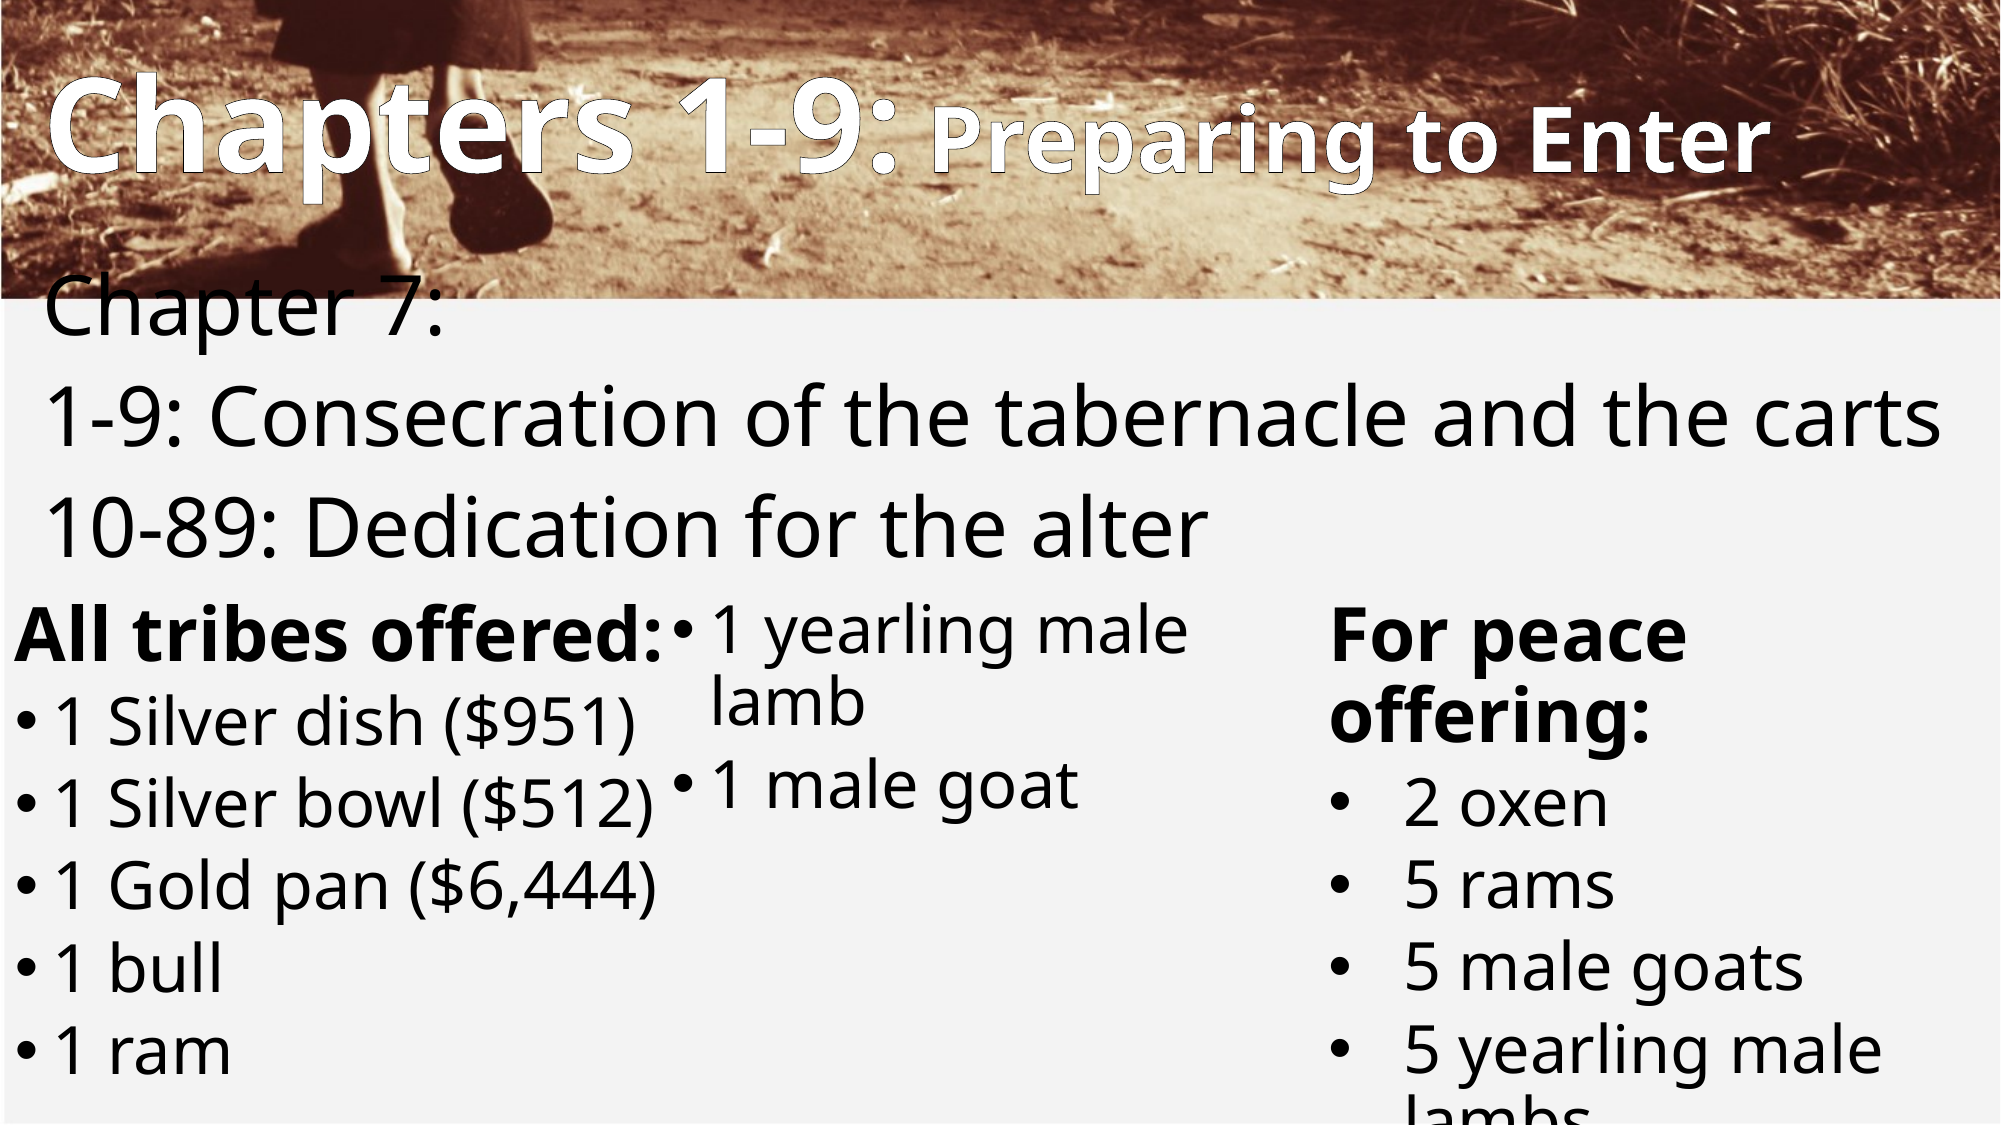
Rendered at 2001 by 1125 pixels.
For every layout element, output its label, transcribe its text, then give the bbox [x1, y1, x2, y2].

list Chapter 7: 1-9: Consecration of the tabernacle and the carts 10-89: Dedication for the alter [27, 256, 1974, 588]
picture [0, 0, 2001, 1125]
text_box All tribes offered: 1 Silver dish ($951) 1 Silver bowl ($512) 1 Gold pan ($6,444) 1 bull 1 ram 1 yearling male lamb 1 male goat For peace offering: 2 oxen 5 rams 5 male goats 5 yearling male lambs [0, 588, 2000, 1125]
title Chapters 1-9: Preparing to Enter [27, 18, 1974, 242]
